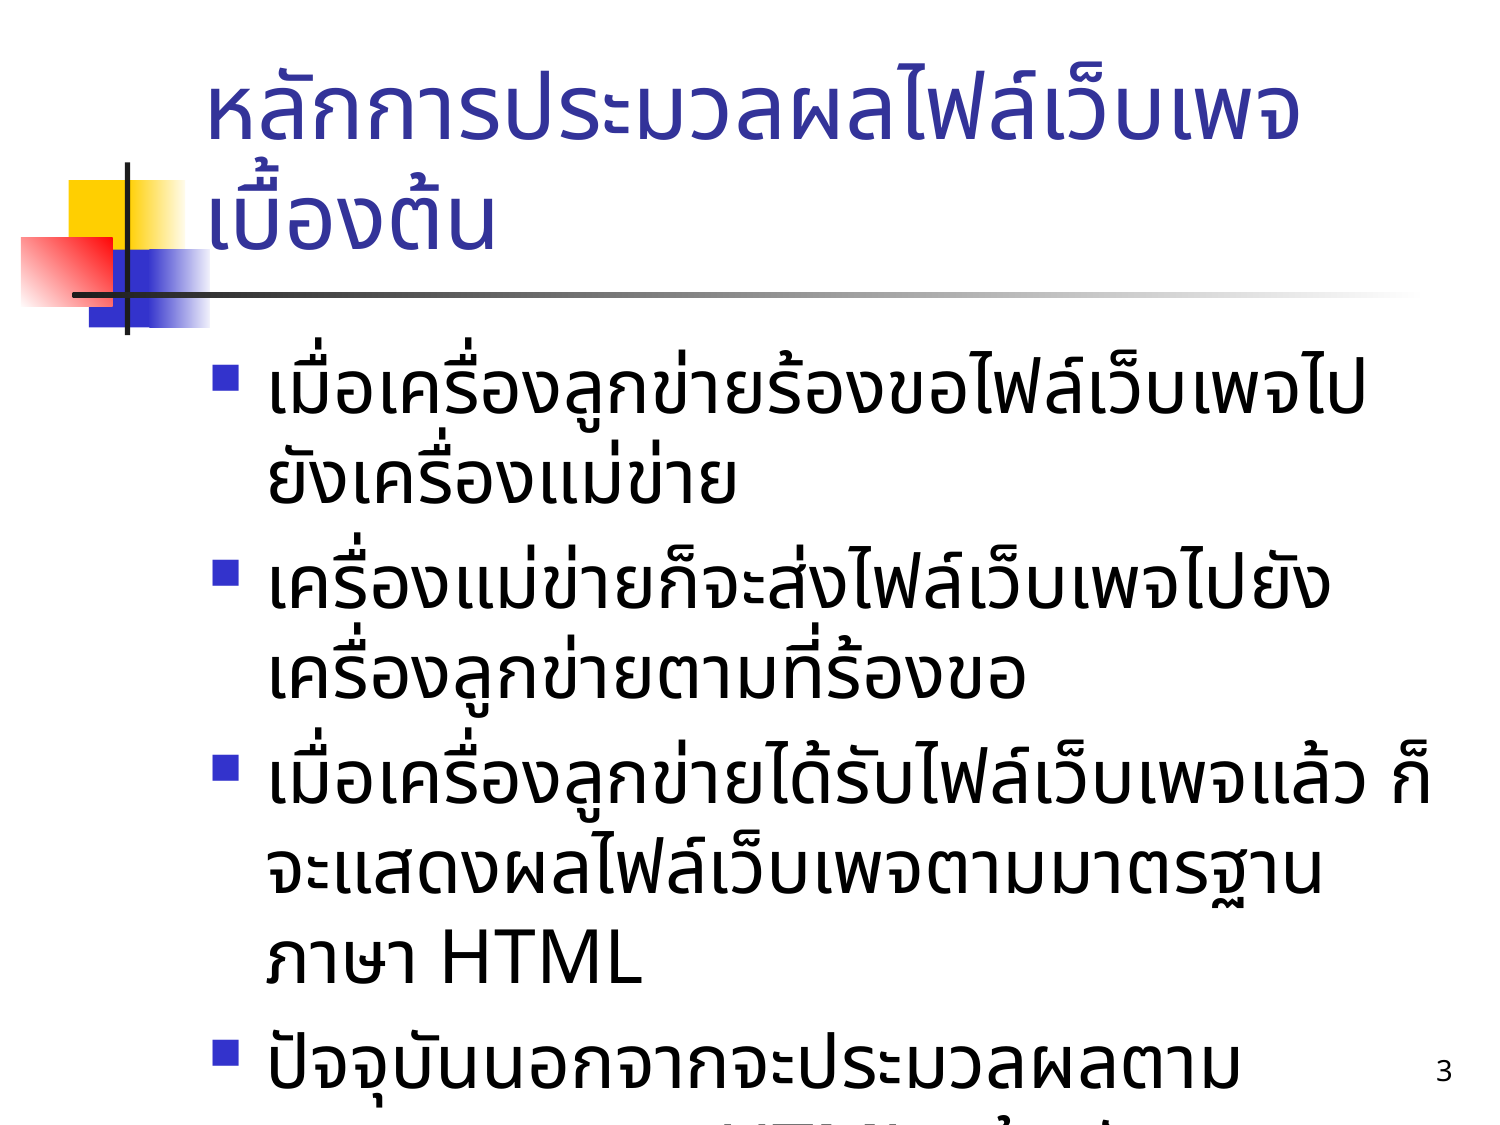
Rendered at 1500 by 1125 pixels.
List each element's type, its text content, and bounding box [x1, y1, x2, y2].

slide_number 3 [1155, 1059, 1468, 1100]
list เมื่อเครื่องลูกข่ายร้องขอไฟล์เว็บเพจไปยังเครื่องแม่ข่าย เครื่องแม่ข่ายก็จะส่งไฟล์เว็บเพจไปยังเครื่องลูกข่ายตามที่ร้องขอ เมื่อเครื่องลูกข่ายได้รับไฟล์เว็บเพจแล้ว ก็จะแสดงผลไฟล์เว็บเพจตามมาตรฐานภาษา HTML ปัจจุบันนอกจากจะประมวลผลตามมาตรฐานภาษา HTML แล้ว ยังสามารถประมวลผลภาษาสคริปต์ (Script) ได้ด้วย [193, 331, 1469, 1059]
title หลักการประมวลผลไฟล์เว็บเพจเบื้องต้น [188, 35, 1468, 275]
